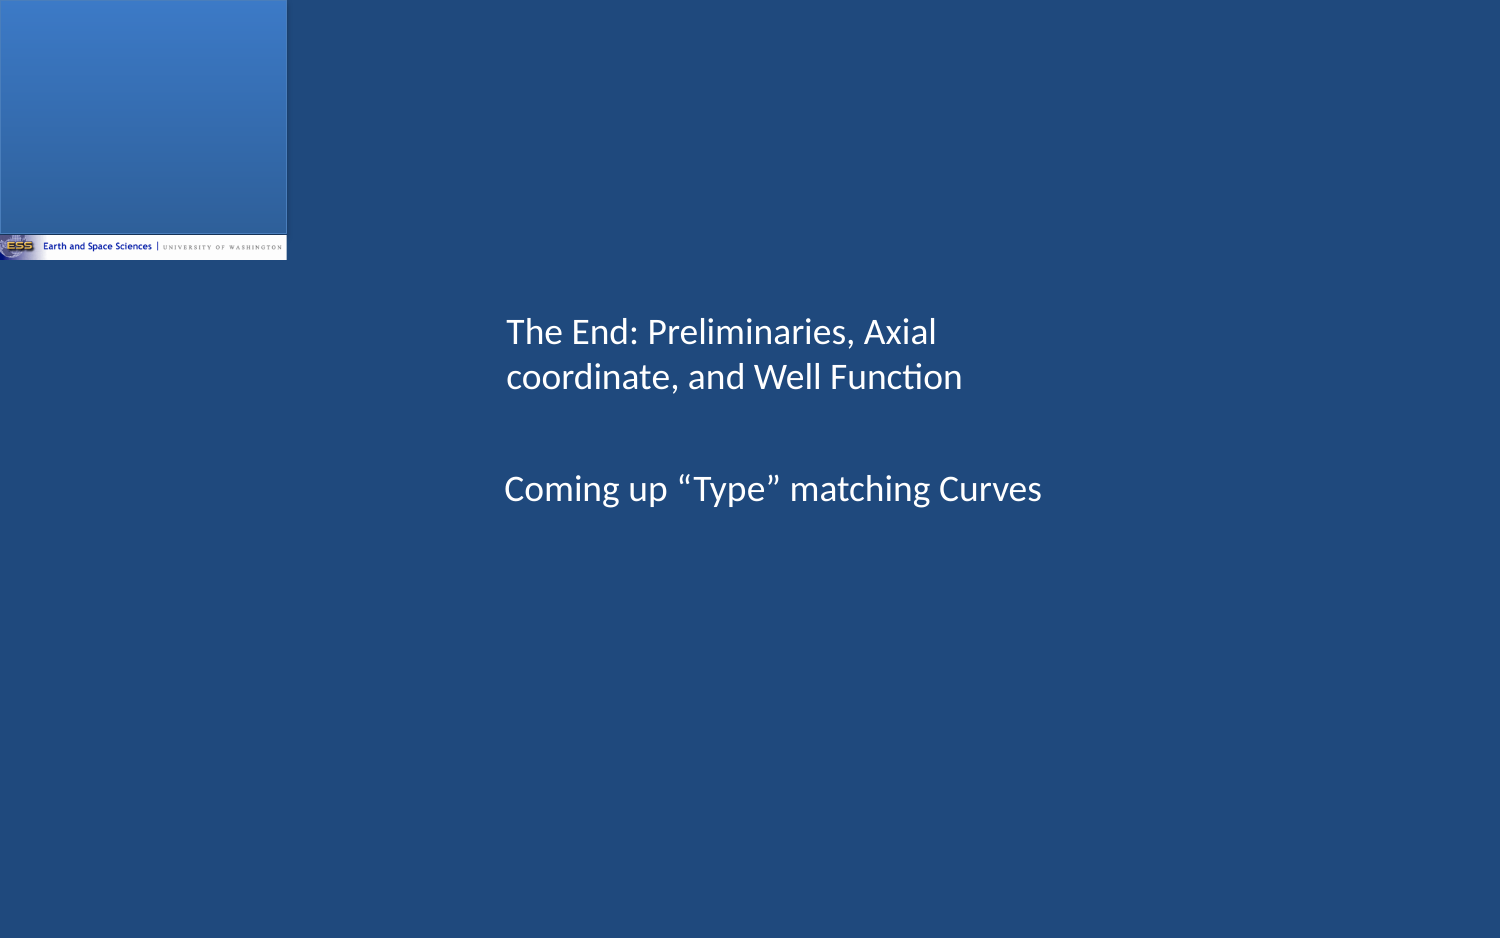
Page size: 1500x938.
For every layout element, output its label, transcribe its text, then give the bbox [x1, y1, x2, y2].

text_box [0, 0, 287, 234]
text_box Coming up “Type” matching Curves [489, 456, 1142, 516]
picture [0, 234, 287, 260]
text_box The End: Preliminaries, Axial coordinate, and Well Function [491, 299, 1053, 405]
